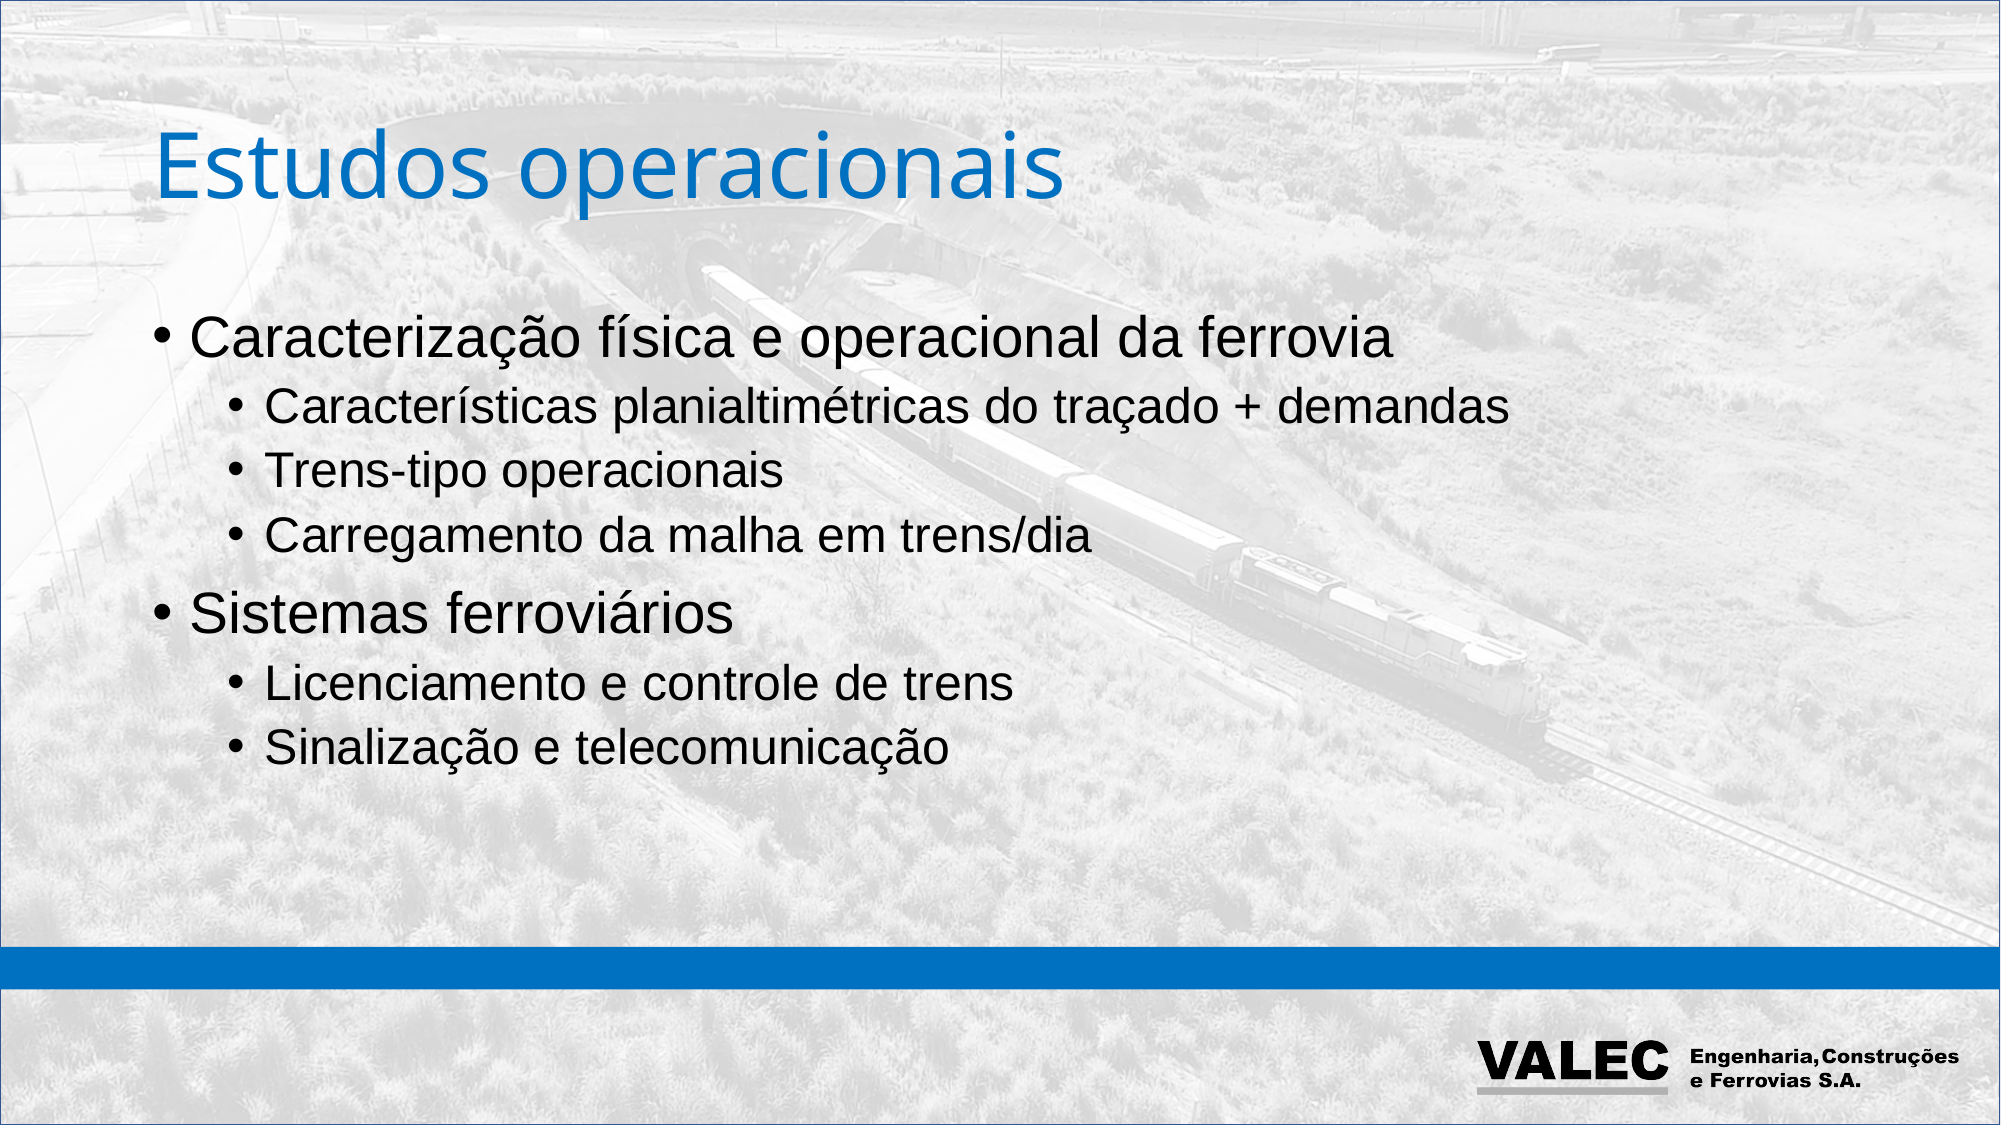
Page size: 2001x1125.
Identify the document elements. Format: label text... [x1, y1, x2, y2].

picture [1477, 1040, 1959, 1095]
list Caracterização física e operacional da ferrovia Características planialtimétricas do traçado + demandas Trens-tipo operacionais Carregamento da malha em trens/dia Sistemas ferroviários Licenciamento e controle de trens Sinalização e telecomunicação [137, 299, 1863, 905]
title Estudos operacionais [137, 59, 1863, 278]
